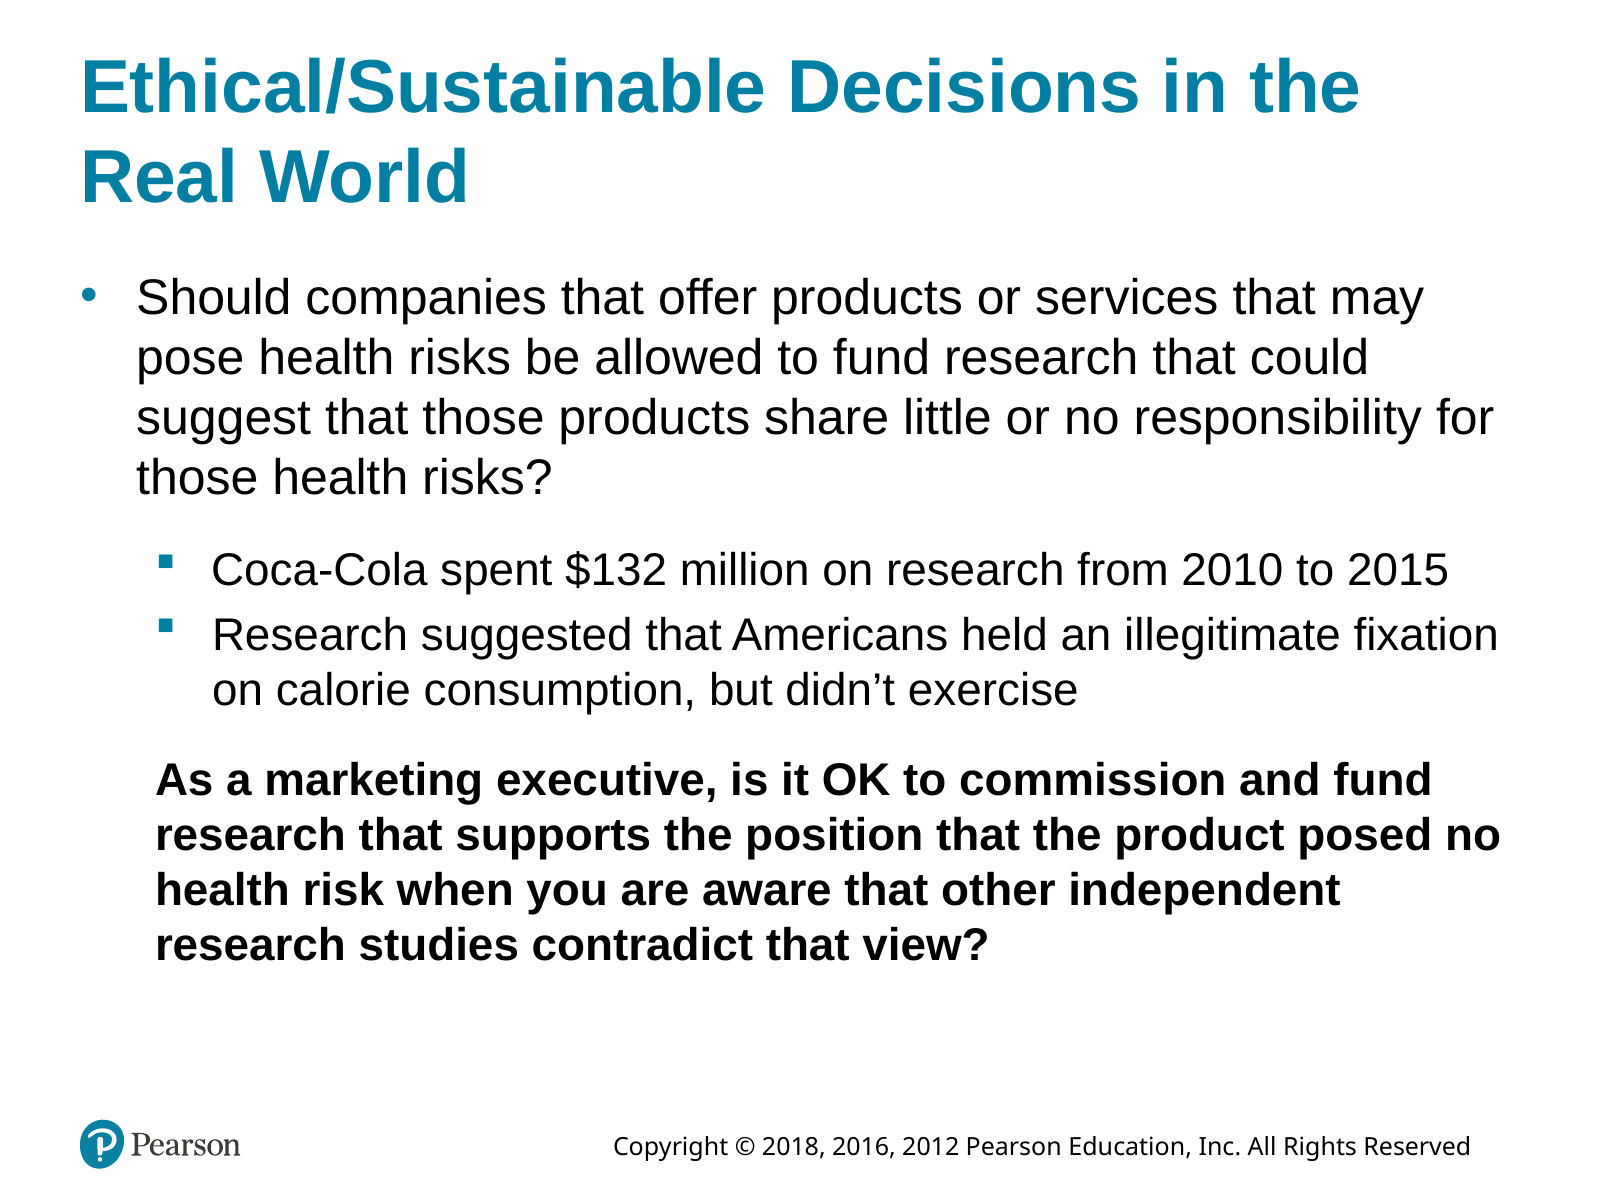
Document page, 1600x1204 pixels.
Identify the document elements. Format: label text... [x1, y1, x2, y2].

title Ethical/Sustainable Decisions in the Real World [80, 37, 1520, 140]
list Should companies that offer products or services that may pose health risks be allowed to fund research that could suggest that those products share little or no responsibility for those health risks? Coca-Cola spent $132 million on research from 2010 to 2015 Research suggested that Americans held an illegitimate fixation on calorie consumption, but didn’t exercise As a marketing executive, is it OK to commission and fund research that supports the position that the product posed no health risk when you are aware that other independent research studies contradict that view? [80, 264, 1520, 1059]
